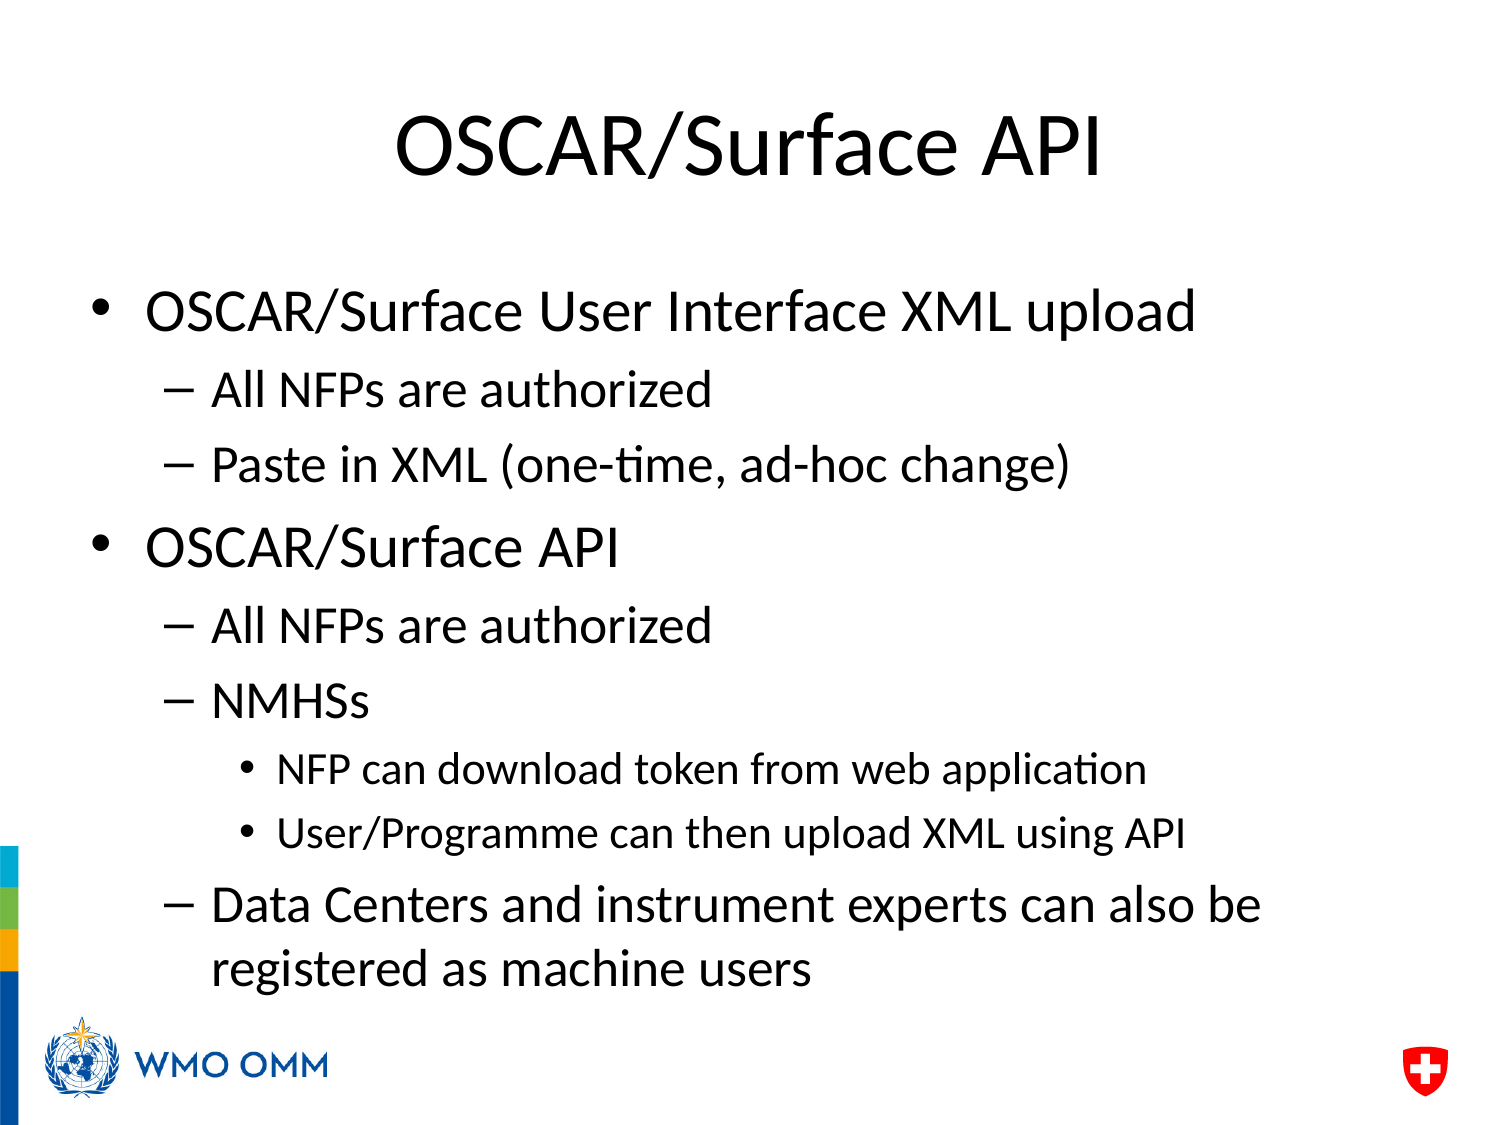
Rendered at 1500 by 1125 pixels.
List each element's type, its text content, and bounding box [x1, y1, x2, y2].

picture [0, 845, 327, 1125]
list OSCAR/Surface User Interface XML upload All NFPs are authorized Paste in XML (one-time, ad-hoc change) OSCAR/Surface API All NFPs are authorized NMHSs NFP can download token from web application User/Programme can then upload XML using API Data Centers and instrument experts can also be registered as machine users [75, 262, 1425, 1005]
title OSCAR/Surface API [75, 45, 1425, 233]
